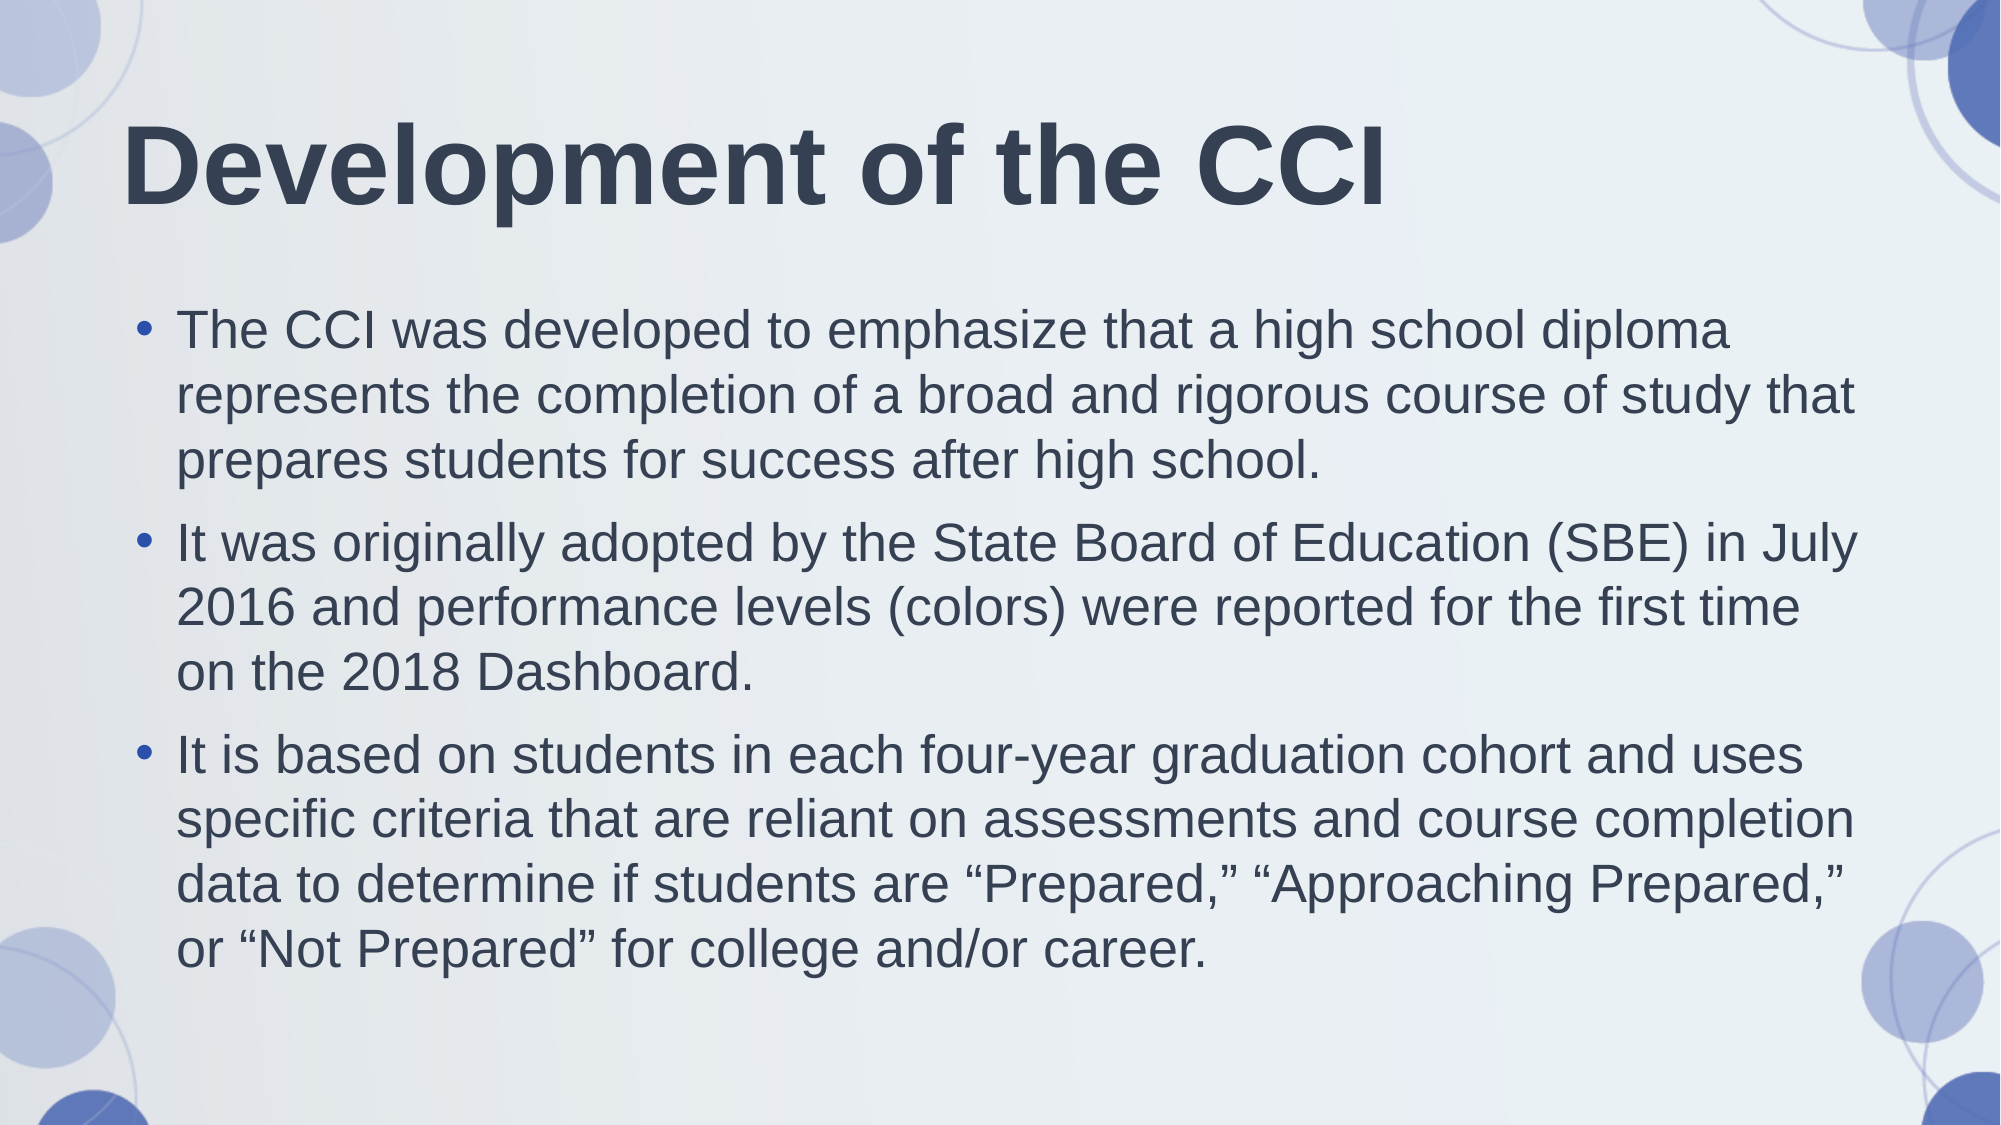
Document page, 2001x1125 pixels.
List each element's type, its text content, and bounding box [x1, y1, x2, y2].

picture [0, 0, 2001, 1125]
title Development of the CCI [106, 50, 1888, 269]
list The CCI was developed to emphasize that a high school diploma represents the completion of a broad and rigorous course of study that prepares students for success after high school. It was originally adopted by the State Board of Education (SBE) in July 2016 and performance levels (colors) were reported for the first time on the 2018 Dashboard. It is based on students in each four-year graduation cohort and uses specific criteria that are reliant on assessments and course completion data to determine if students are “Prepared,” “Approaching Prepared,” or “Not Prepared” for college and/or career. [106, 287, 1888, 994]
